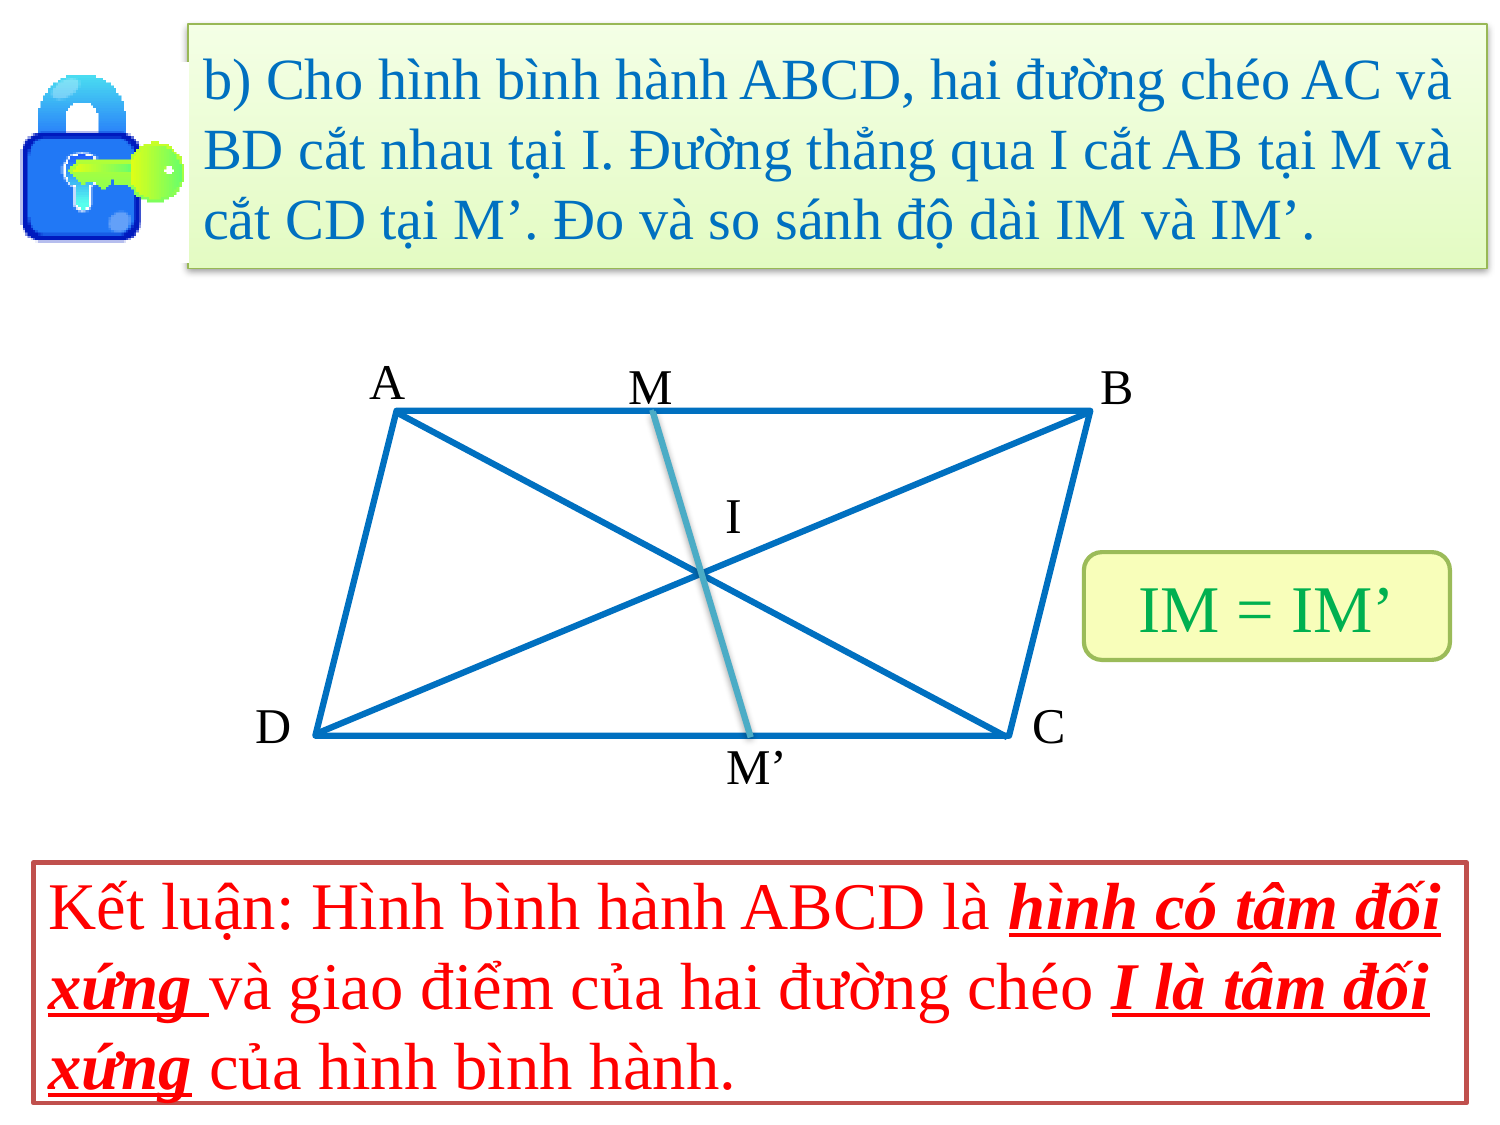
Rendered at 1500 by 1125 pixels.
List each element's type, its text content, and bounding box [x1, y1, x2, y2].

title b) Cho hình bình hành ABCD, hai đường chéo AC và BD cắt nhau tại I. Đường thẳng qua I cắt AB tại M và cắt CD tại M’. Đo và so sánh độ dài IM và IM’. [187, 23, 1488, 269]
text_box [651, 409, 702, 572]
text_box Kết luận: Hình bình hành ABCD là hình có tâm đối xứng và giao điểm của hai đường chéo I là tâm đối xứng của hình bình hành. [31, 860, 1469, 1105]
picture [2, 62, 189, 263]
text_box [240, 342, 1166, 804]
text_box IM = IM’ [1170, 550, 1453, 663]
